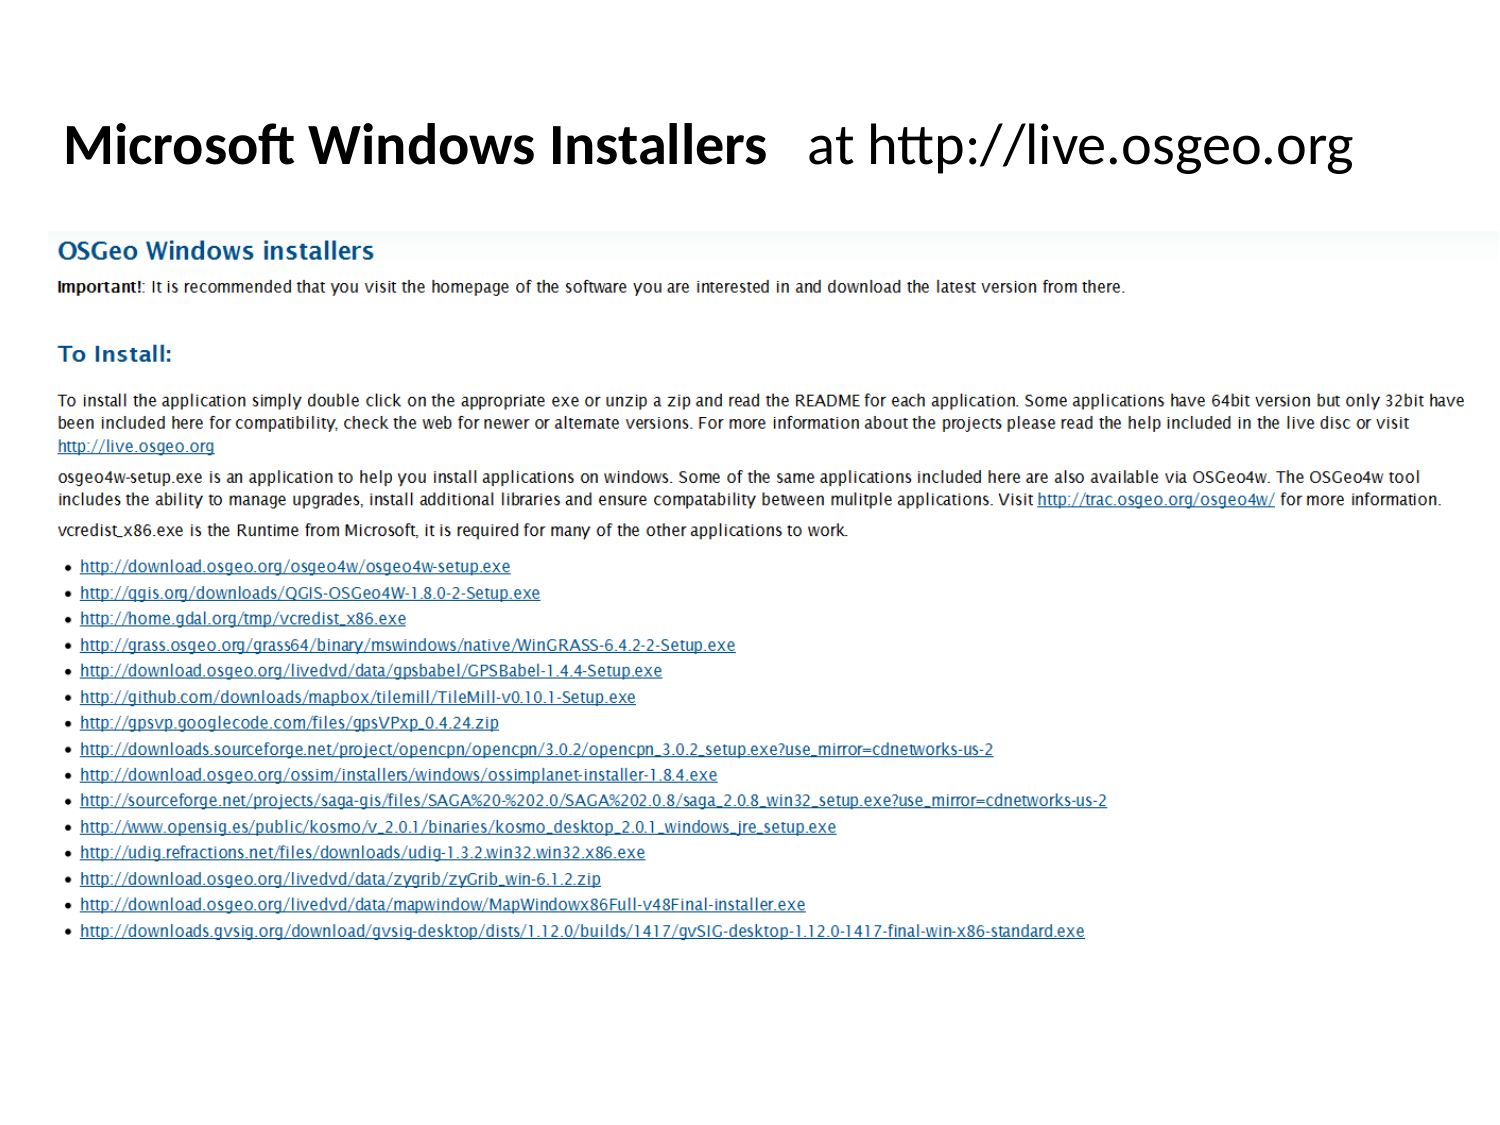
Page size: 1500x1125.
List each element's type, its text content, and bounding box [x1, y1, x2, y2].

text_box Microsoft Windows Installers at http://live.osgeo.org [48, 47, 1399, 230]
picture [48, 231, 1499, 955]
